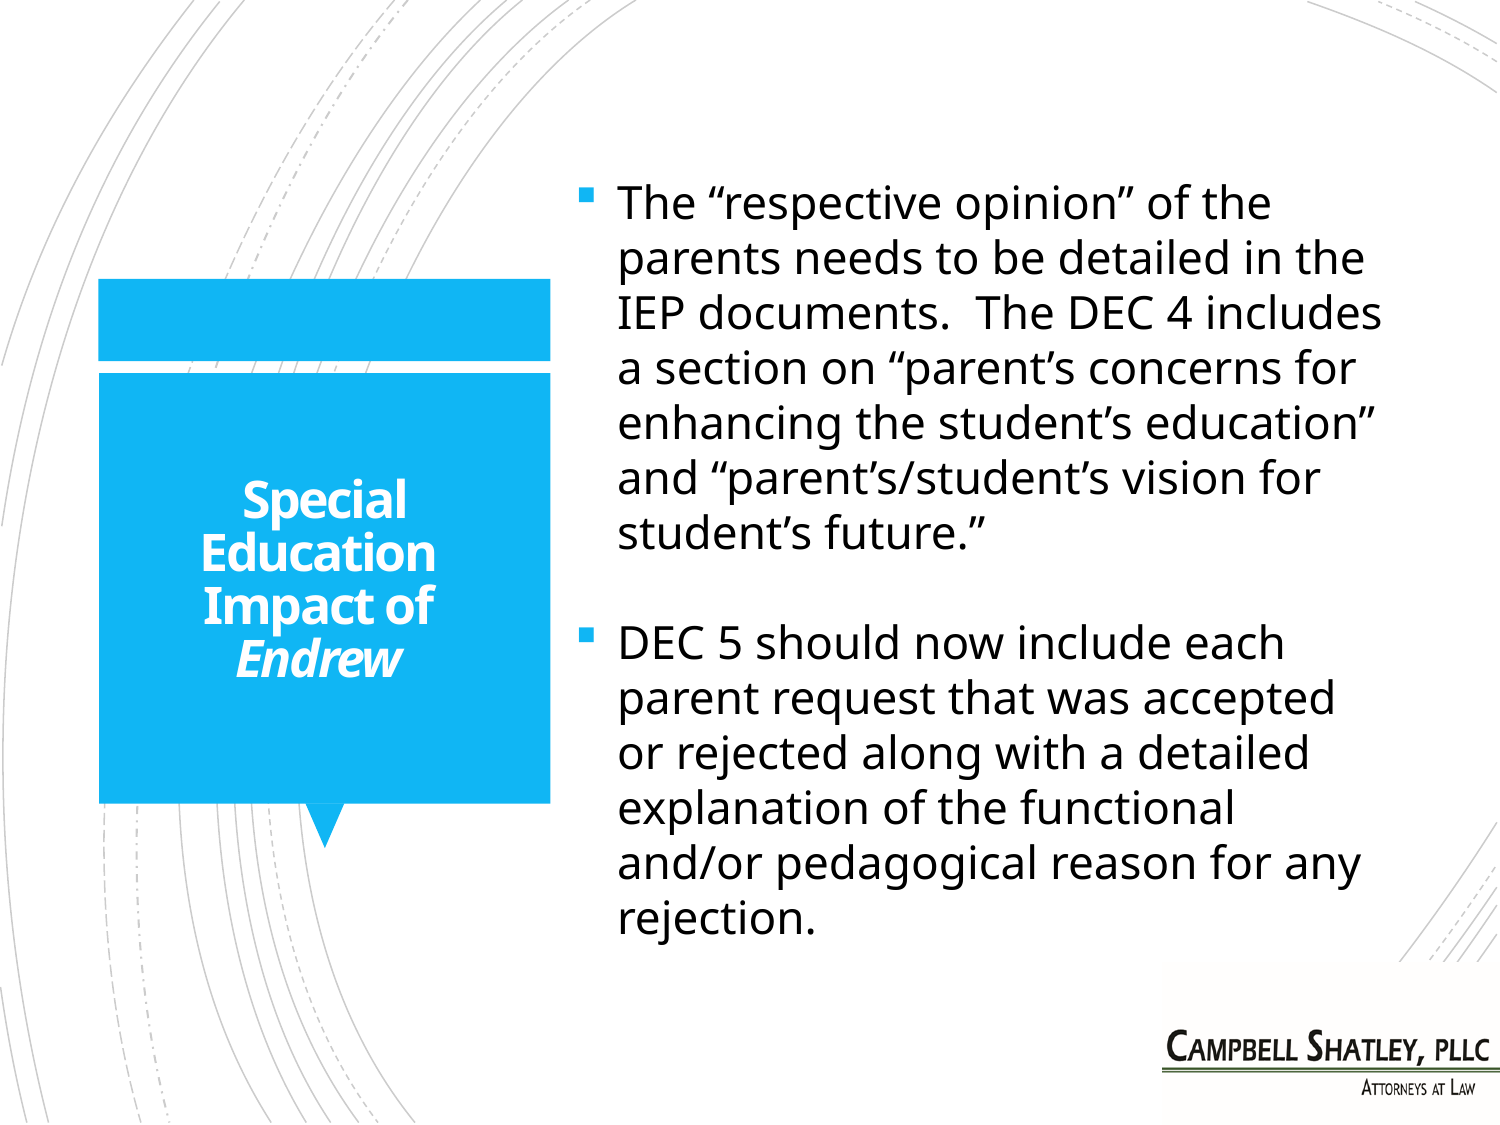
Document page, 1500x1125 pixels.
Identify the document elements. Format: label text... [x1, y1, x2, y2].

picture [1162, 962, 1500, 1125]
list The “respective opinion” of the parents needs to be detailed in the IEP documents. The DEC 4 includes a section on “parent’s concerns for enhancing the student’s education” and “parent’s/student’s vision for student’s future.” DEC 5 should now include each parent request that was accepted or rejected along with a detailed explanation of the functional and/or pedagogical reason for any rejection. [559, 48, 1404, 1069]
title Special Education Impact of Endrew [109, 385, 540, 789]
